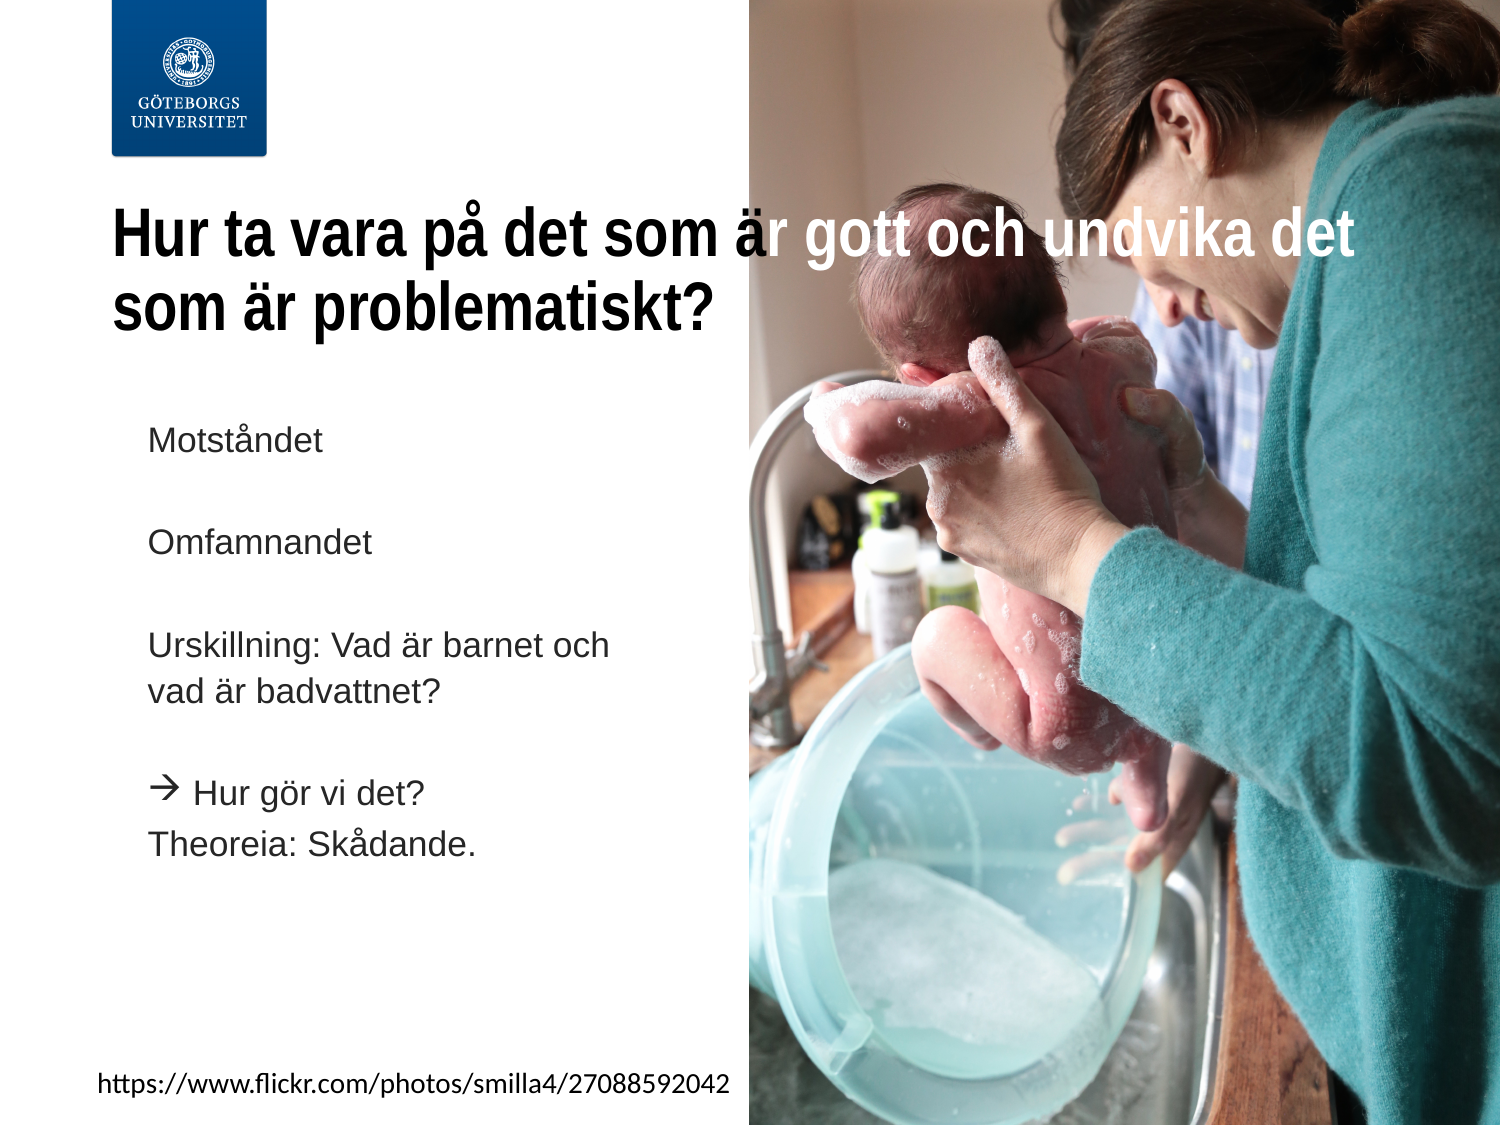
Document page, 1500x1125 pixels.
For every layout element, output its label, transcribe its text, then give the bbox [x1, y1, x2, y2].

picture [110, 0, 268, 159]
title Hur ta vara på det som är gott och undvika det som är problematiskt? [112, 196, 744, 332]
text_box https://www.flickr.com/photos/smilla4/27088592042 [82, 1056, 744, 1125]
picture [749, 0, 1500, 1125]
list Motståndet Omfamnandet Urskillning: Vad är barnet och vad är badvattnet? Hur gör vi det? Theoreia: Skådande. [112, 366, 641, 1056]
